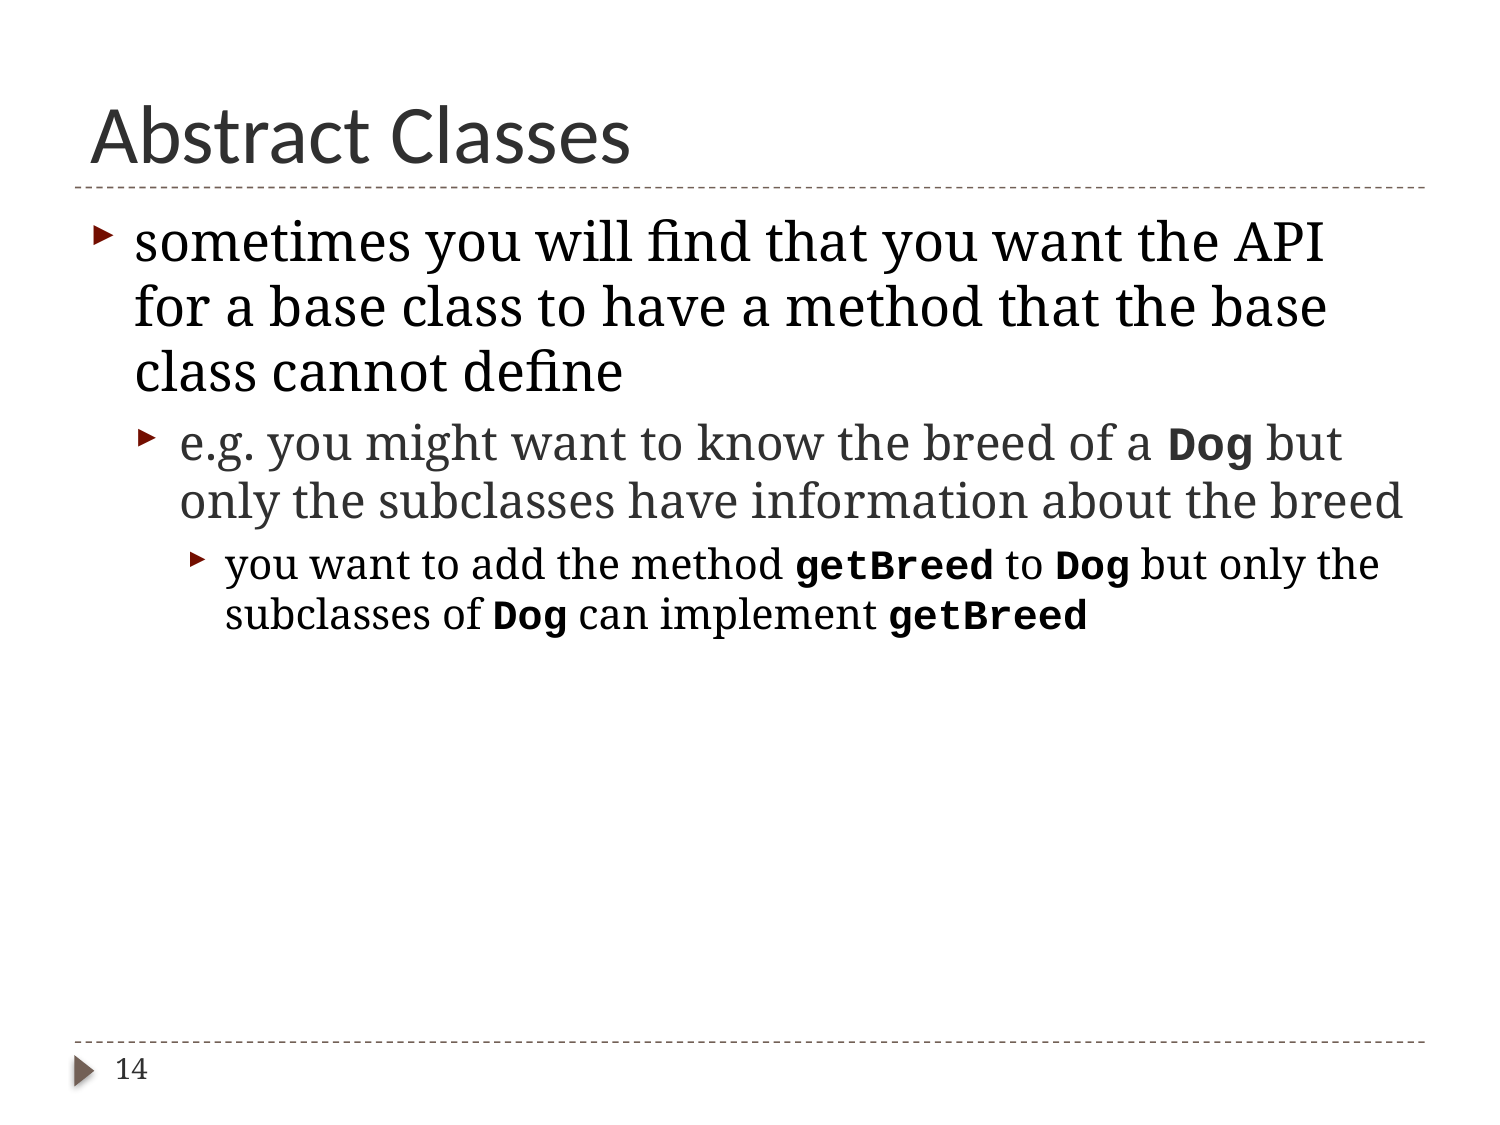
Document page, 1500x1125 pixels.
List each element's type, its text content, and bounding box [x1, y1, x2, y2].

list sometimes you will find that you want the API for a base class to have a method that the base class cannot define e.g. you might want to know the breed of a Dog but only the subclasses have information about the breed you want to add the method getBreed to Dog but only the subclasses of Dog can implement getBreed [74, 199, 1426, 1011]
slide_number 14 [100, 1042, 426, 1103]
title Abstract Classes [74, 24, 1426, 188]
